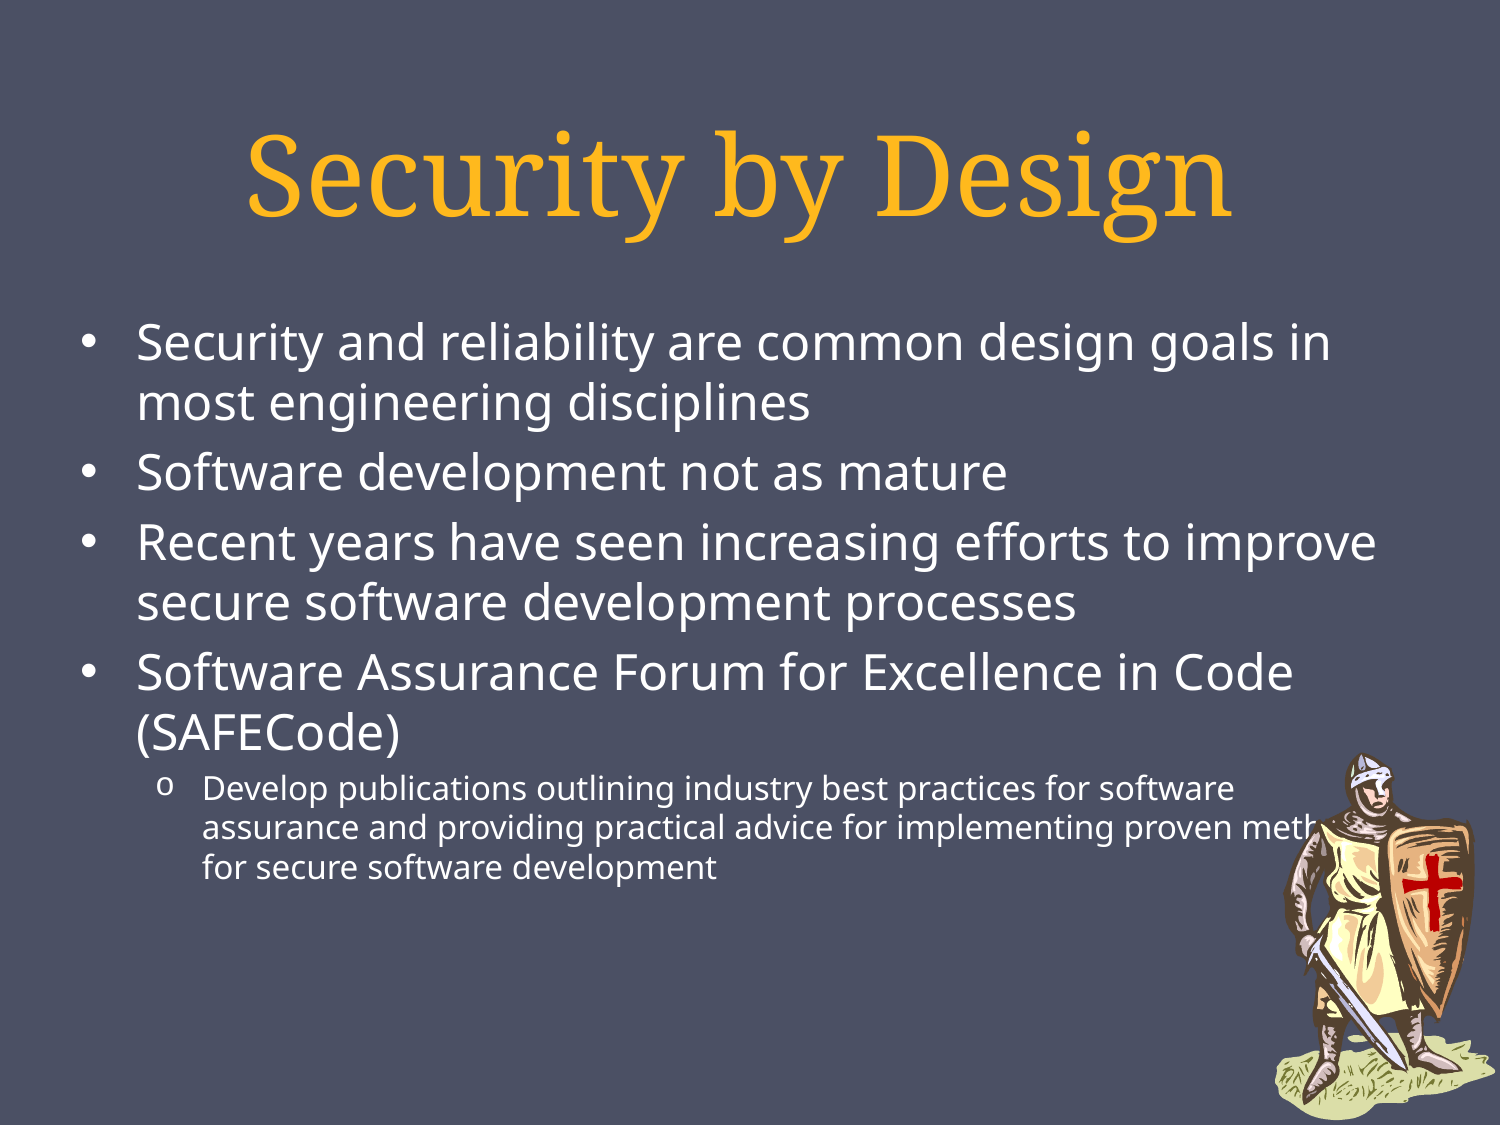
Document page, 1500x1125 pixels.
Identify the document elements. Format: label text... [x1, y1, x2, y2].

list Security and reliability are common design goals in most engineering disciplines Software development not as mature Recent years have seen increasing efforts to improve secure software development processes Software Assurance Forum for Excellence in Code (SAFECode) Develop publications outlining industry best practices for software assurance and providing practical advice for implementing proven methods for secure software development [64, 302, 1400, 1125]
picture [1274, 749, 1500, 1125]
title Security by Design [64, 0, 1415, 247]
